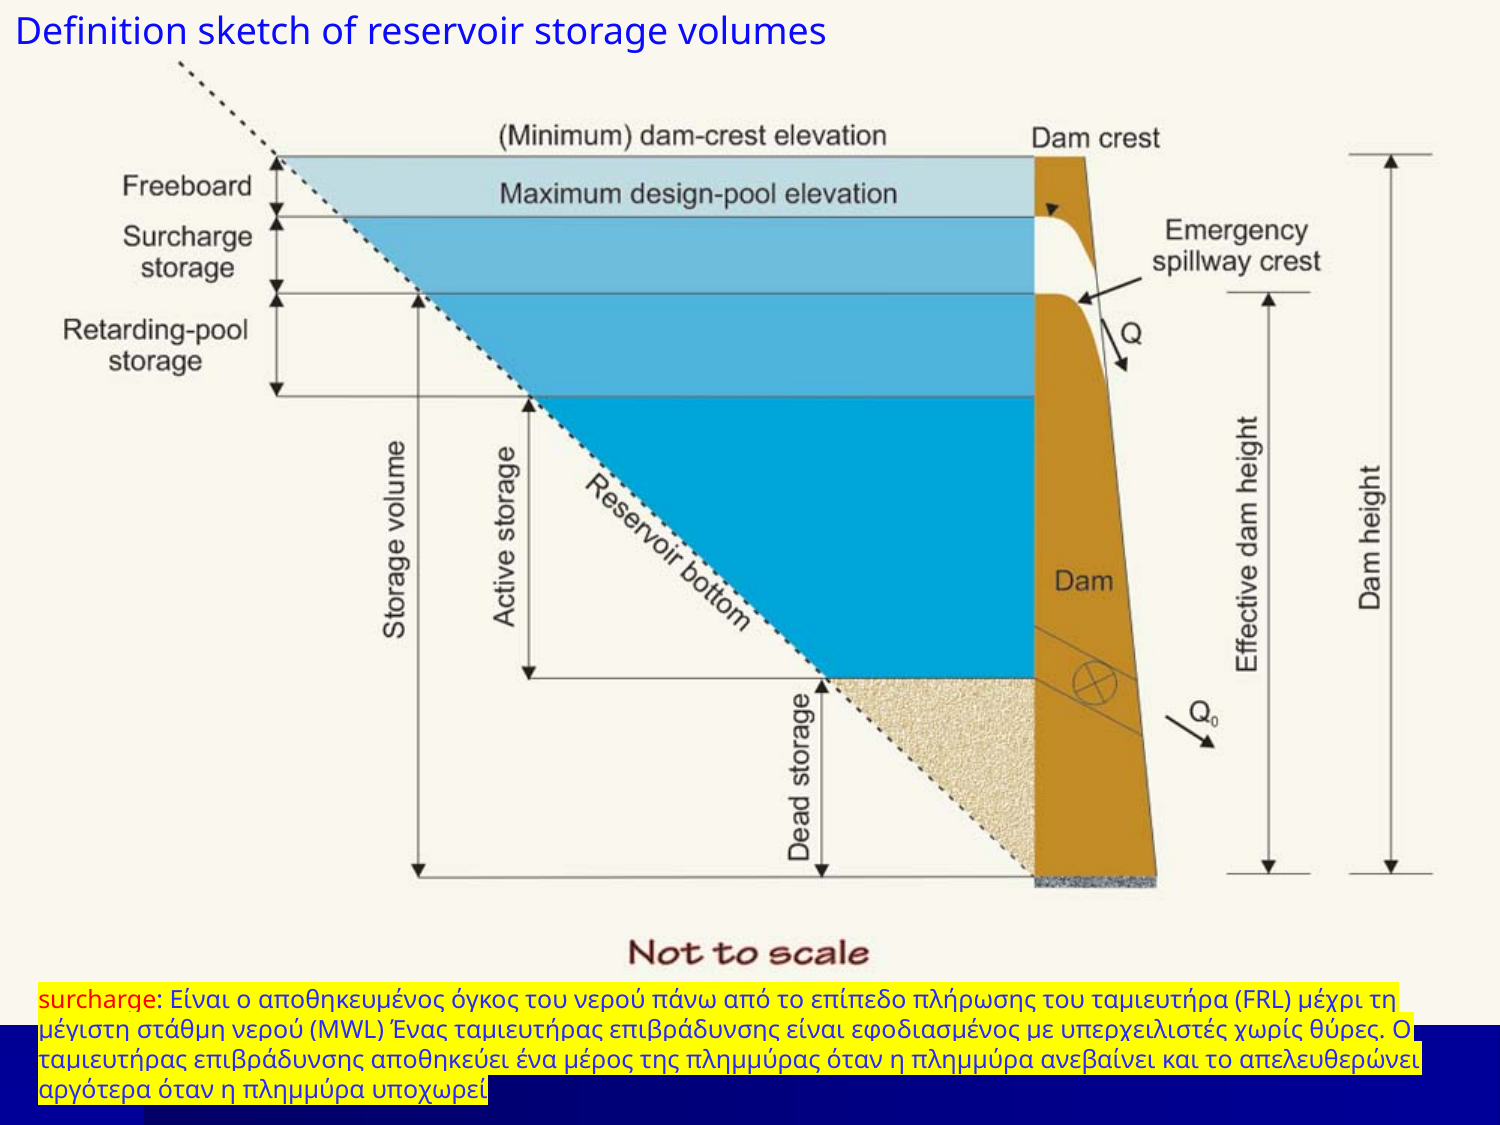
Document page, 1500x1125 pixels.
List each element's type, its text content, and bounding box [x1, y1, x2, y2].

text_box surcharge: Είναι ο αποθηκευμένος όγκος του νερού πάνω από το επίπεδο πλήρωσης του ταμιευτήρα (FRL) μέχρι τη μέγιστη στάθμη νερού (MWL) Ένας ταμιευτήρας επιβράδυνσης είναι εφοδιασμένος με υπερχειλιστές χωρίς θύρες. Ο ταμιευτήρας επιβράδυνσης αποθηκεύει ένα μέρος της πλημμύρας όταν η πλημμύρα ανεβαίνει και το απελευθερώνει αργότερα όταν η πλημμύρα υποχωρεί [23, 1032, 1477, 1125]
picture [0, 0, 1500, 1025]
